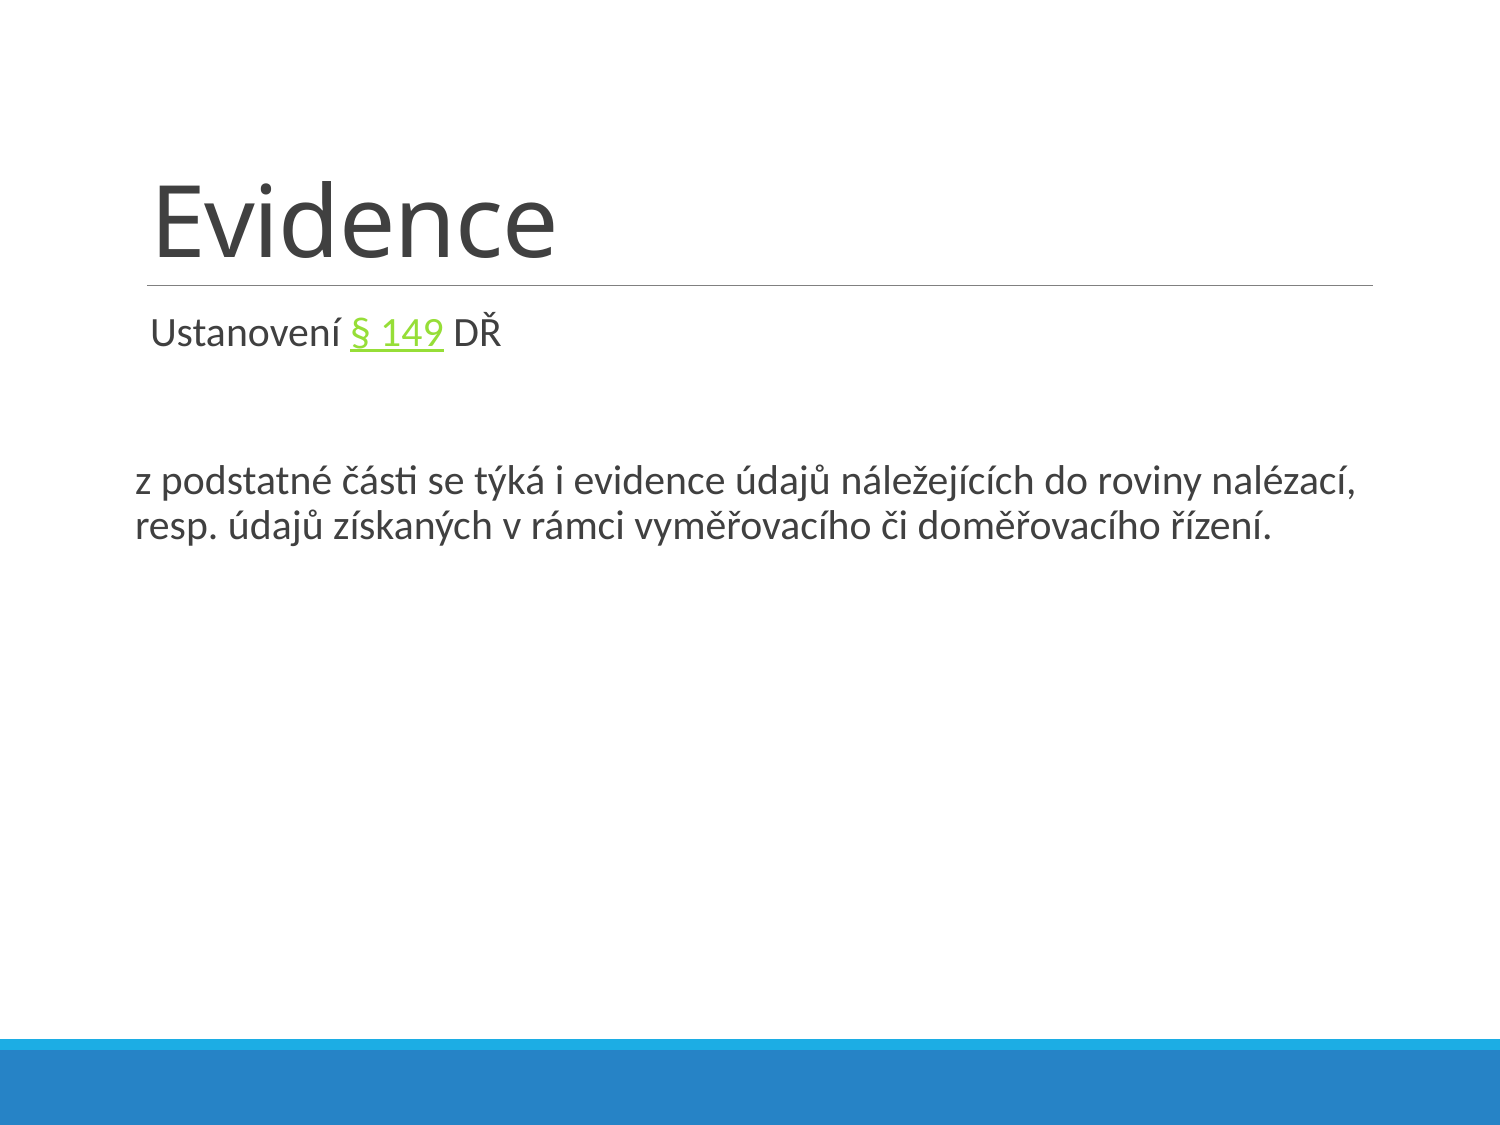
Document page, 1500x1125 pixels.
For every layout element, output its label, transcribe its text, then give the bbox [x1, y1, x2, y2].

list Ustanovení § 149 DŘ z podstatné části se týká i evidence údajů náležejících do roviny nalézací, resp. údajů získaných v rámci vyměřovacího či doměřovacího řízení. [135, 302, 1373, 963]
title Evidence [135, 47, 1373, 285]
